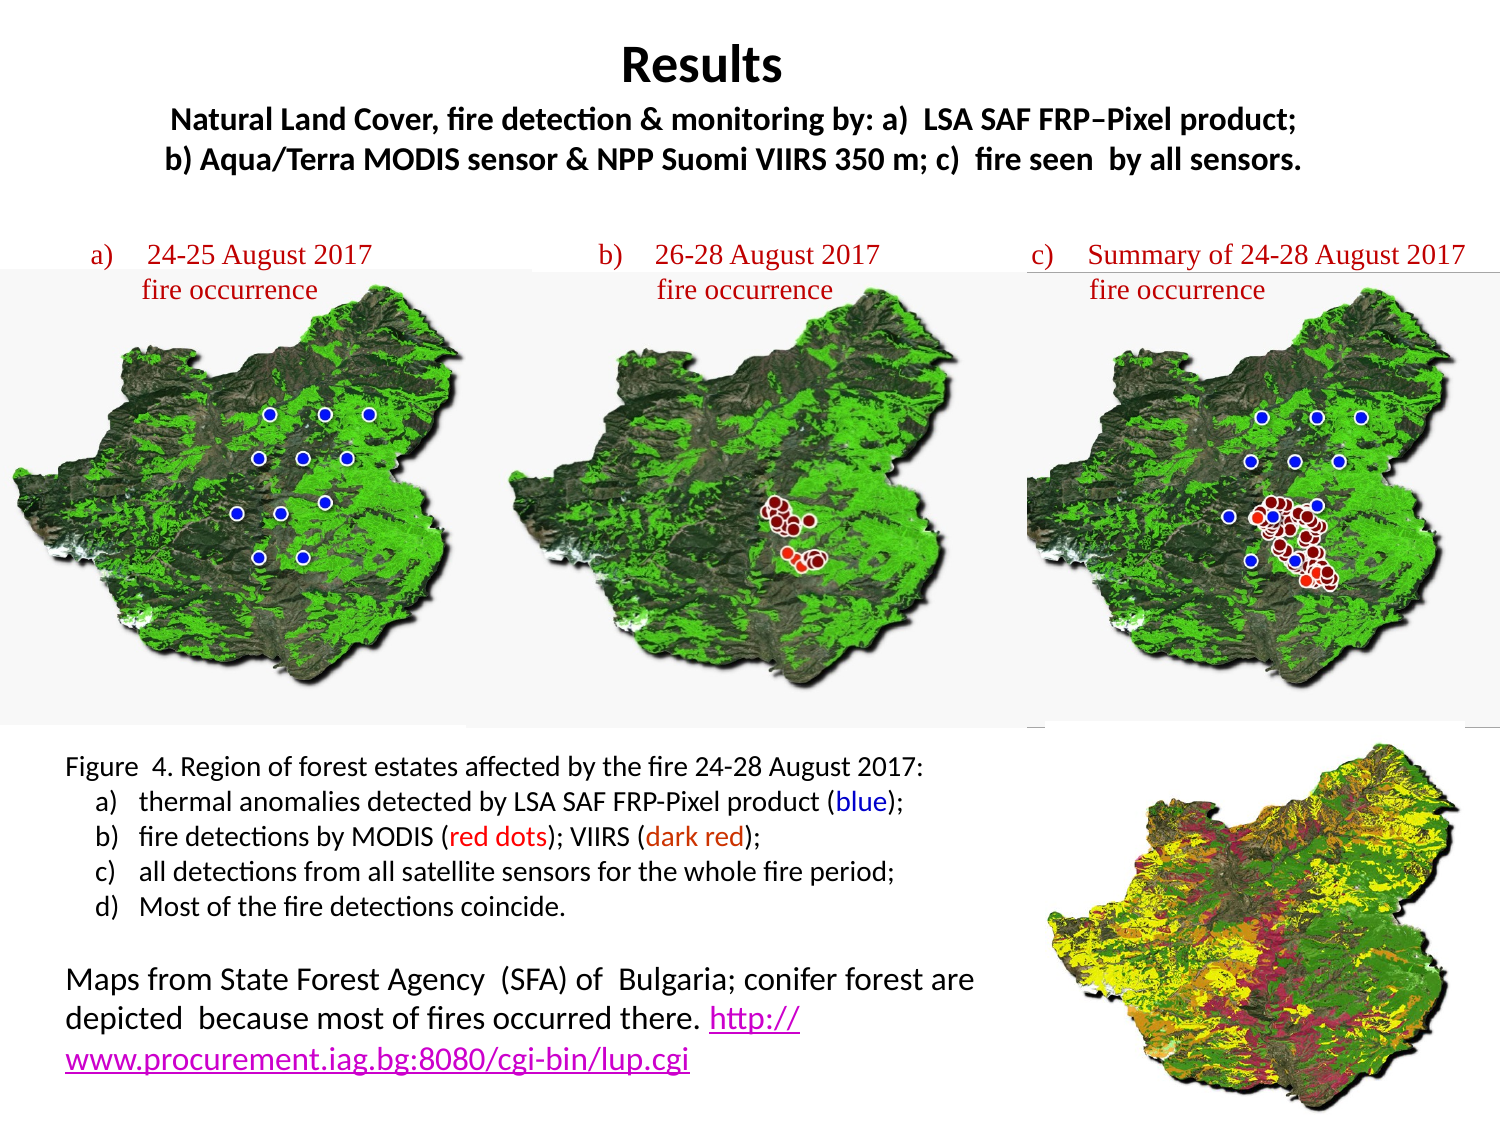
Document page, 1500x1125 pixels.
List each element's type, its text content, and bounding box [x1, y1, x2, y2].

picture [0, 269, 1500, 1118]
text_box Figure 4. Region of forest estates affected by the fire 24-28 August 2017: thermal anomalies detected by LSA SAF FRP-Pixel product (blue); fire detections by MODIS (red dots); VIIRS (dark red); all detections from all satellite sensors for the whole fire period; Most of the fire detections coincide. Maps from State Forest Agency (SFA) of Bulgaria; conifer forest are depicted because most of fires occurred there. http://www.procurement.iag.bg:8080/cgi-bin/lup.cgi [50, 739, 998, 1084]
title Results [64, 19, 1340, 89]
text_box Natural Land Cover, fire detection & monitoring by: a) LSA SAF FRP–Pixel product; b) Aqua/Terra MODIS sensor & NPP Suomi VIIRS 350 m; c) fire seen by all sensors. [44, 89, 1425, 185]
text_box 24-25 August 2017 fire occurrence [75, 228, 395, 267]
text_box 26-28 August 2017 fire occurrence [583, 228, 903, 271]
text_box Summary of 24-28 August 2017 fire occurrence [1016, 228, 1489, 271]
